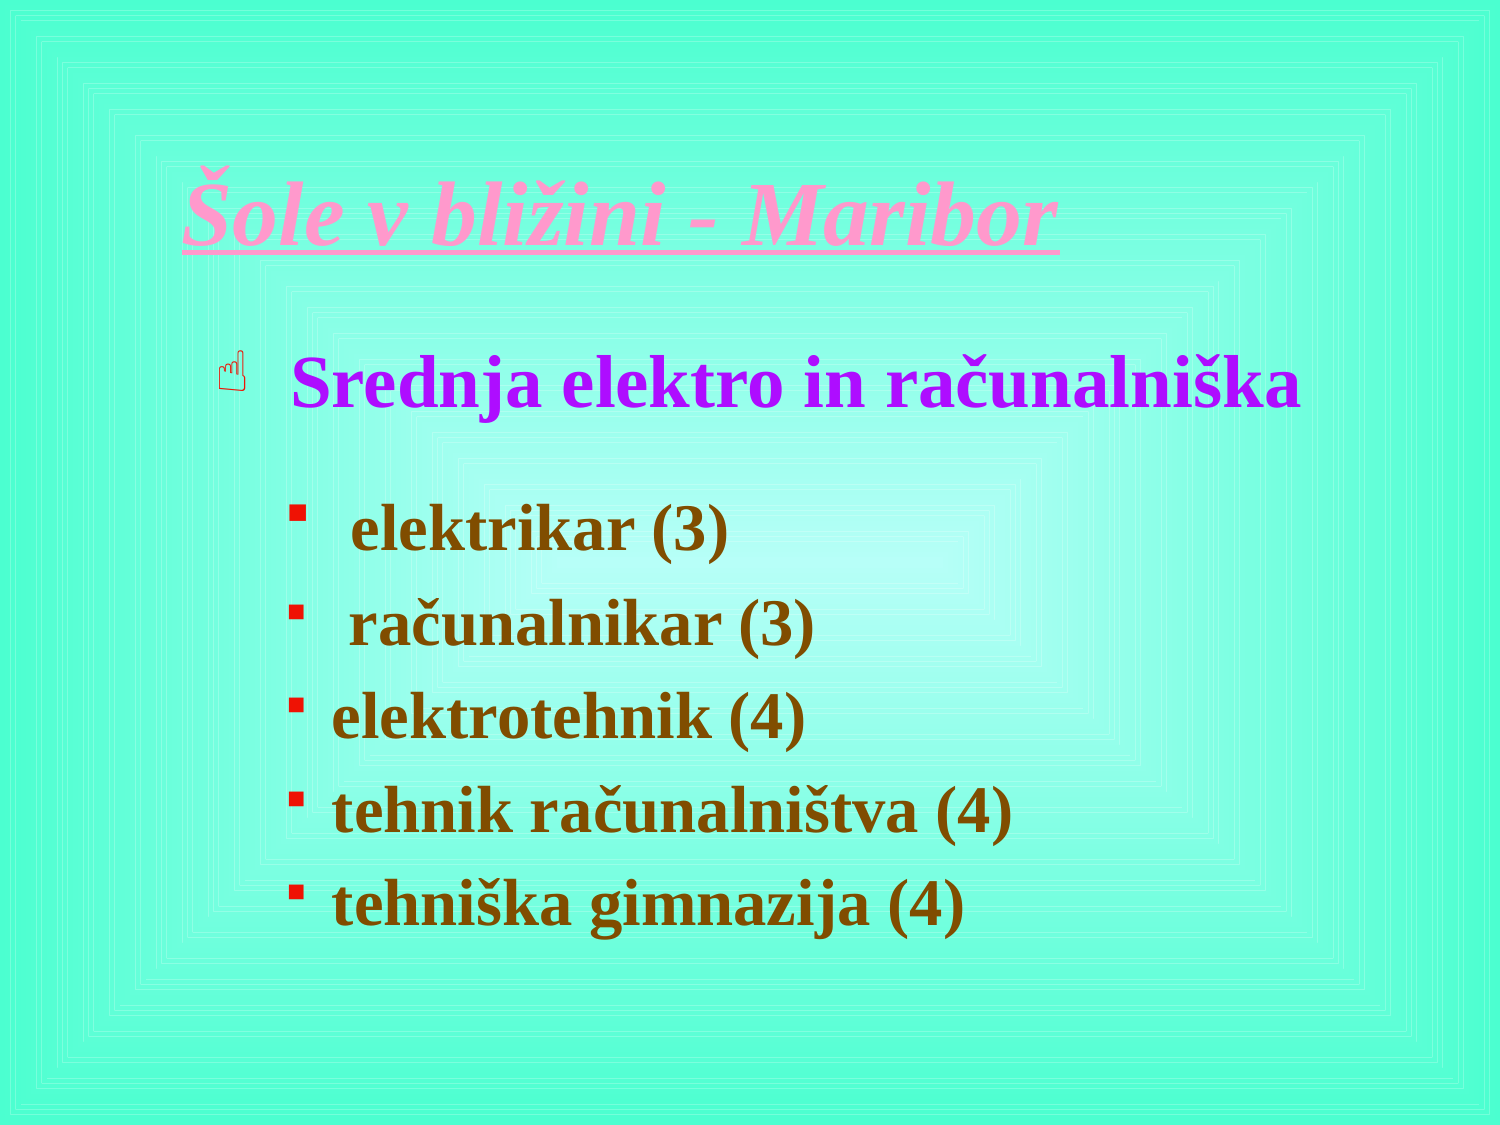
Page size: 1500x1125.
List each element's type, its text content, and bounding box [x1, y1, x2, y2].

title Šole v bližini - Maribor [99, 99, 1142, 317]
text_box Srednja elektro in računalniška [200, 324, 1425, 425]
text_box elektrikar (3) računalnikar (3) elektrotehnik (4) tehnik računalništva (4) tehniška gimnazija (4) [194, 467, 1341, 568]
